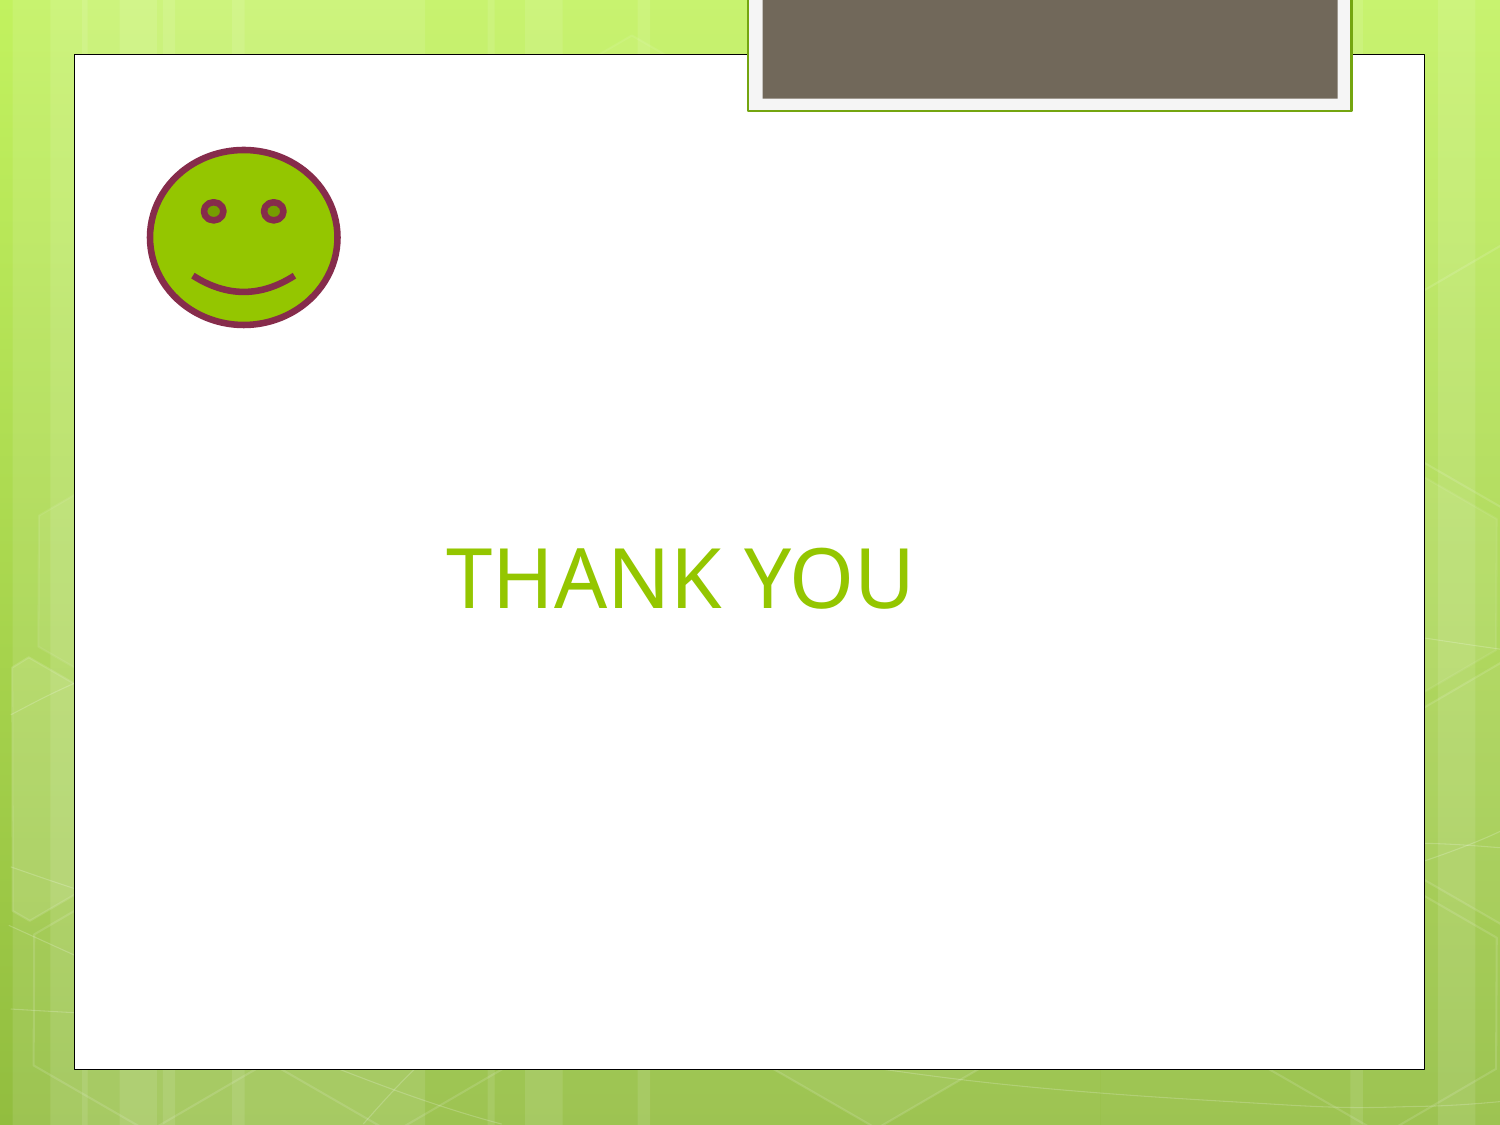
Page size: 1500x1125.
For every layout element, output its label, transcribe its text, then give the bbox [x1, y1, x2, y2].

title THANK YOU [87, 437, 1275, 625]
text_box [150, 149, 338, 325]
